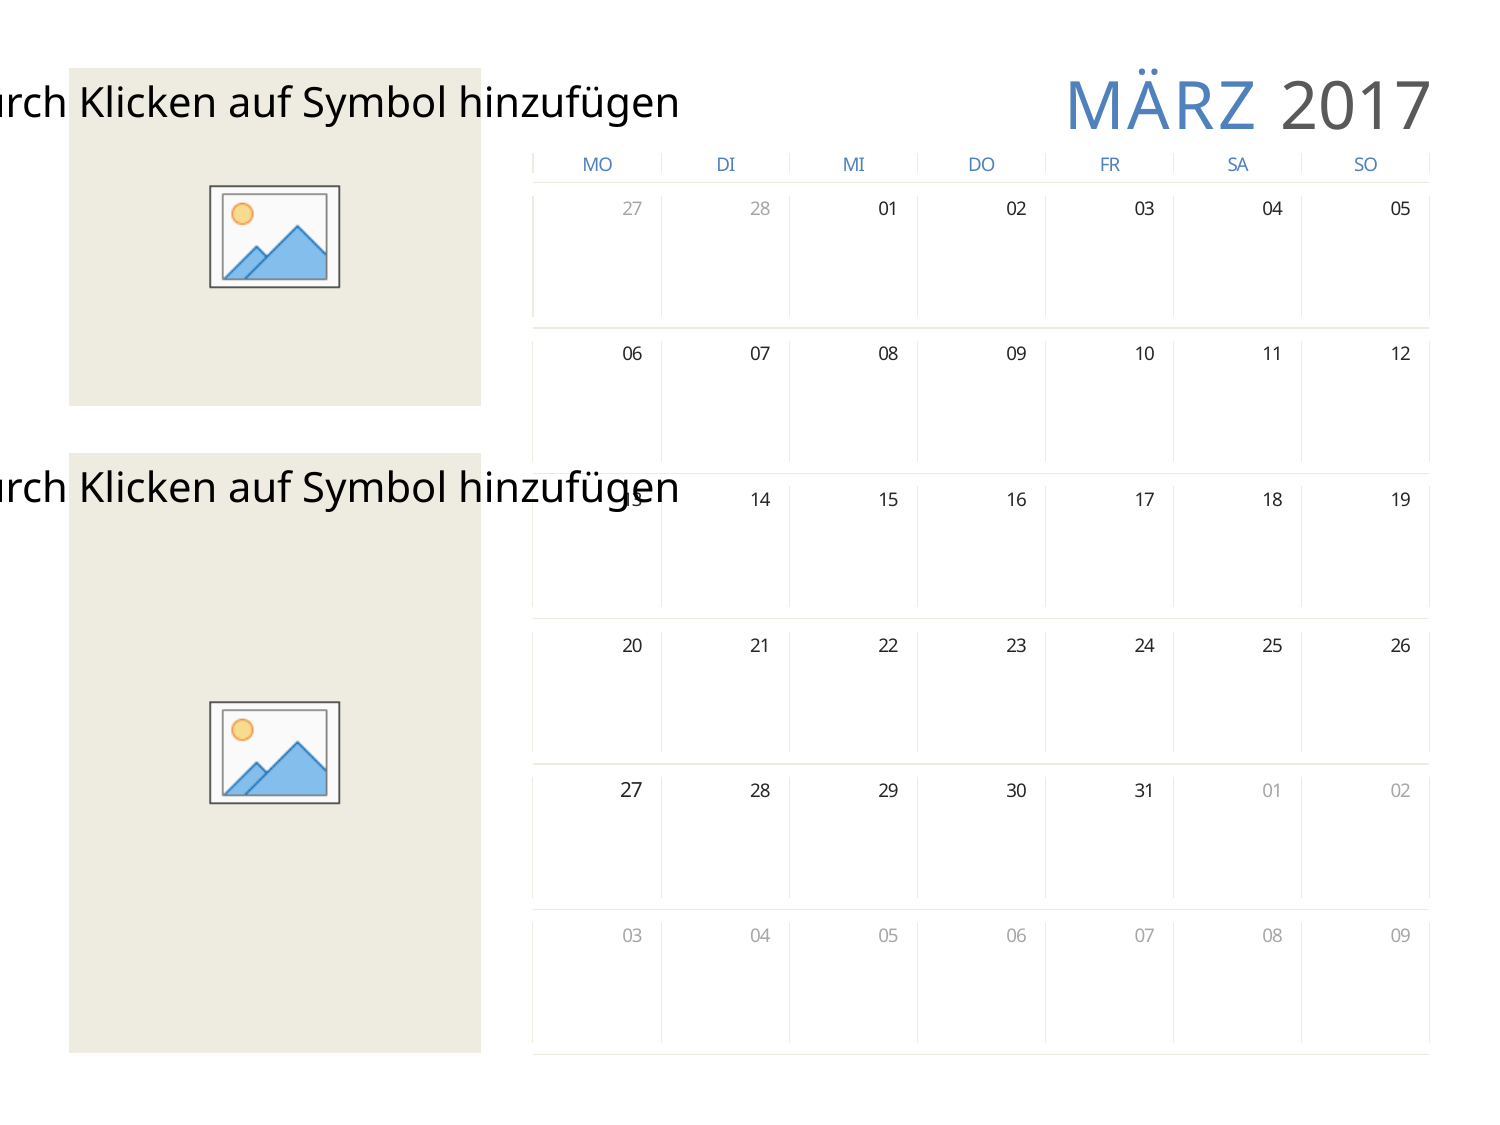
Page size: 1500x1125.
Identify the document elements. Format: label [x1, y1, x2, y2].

picture [68, 453, 482, 1054]
picture [68, 68, 482, 406]
